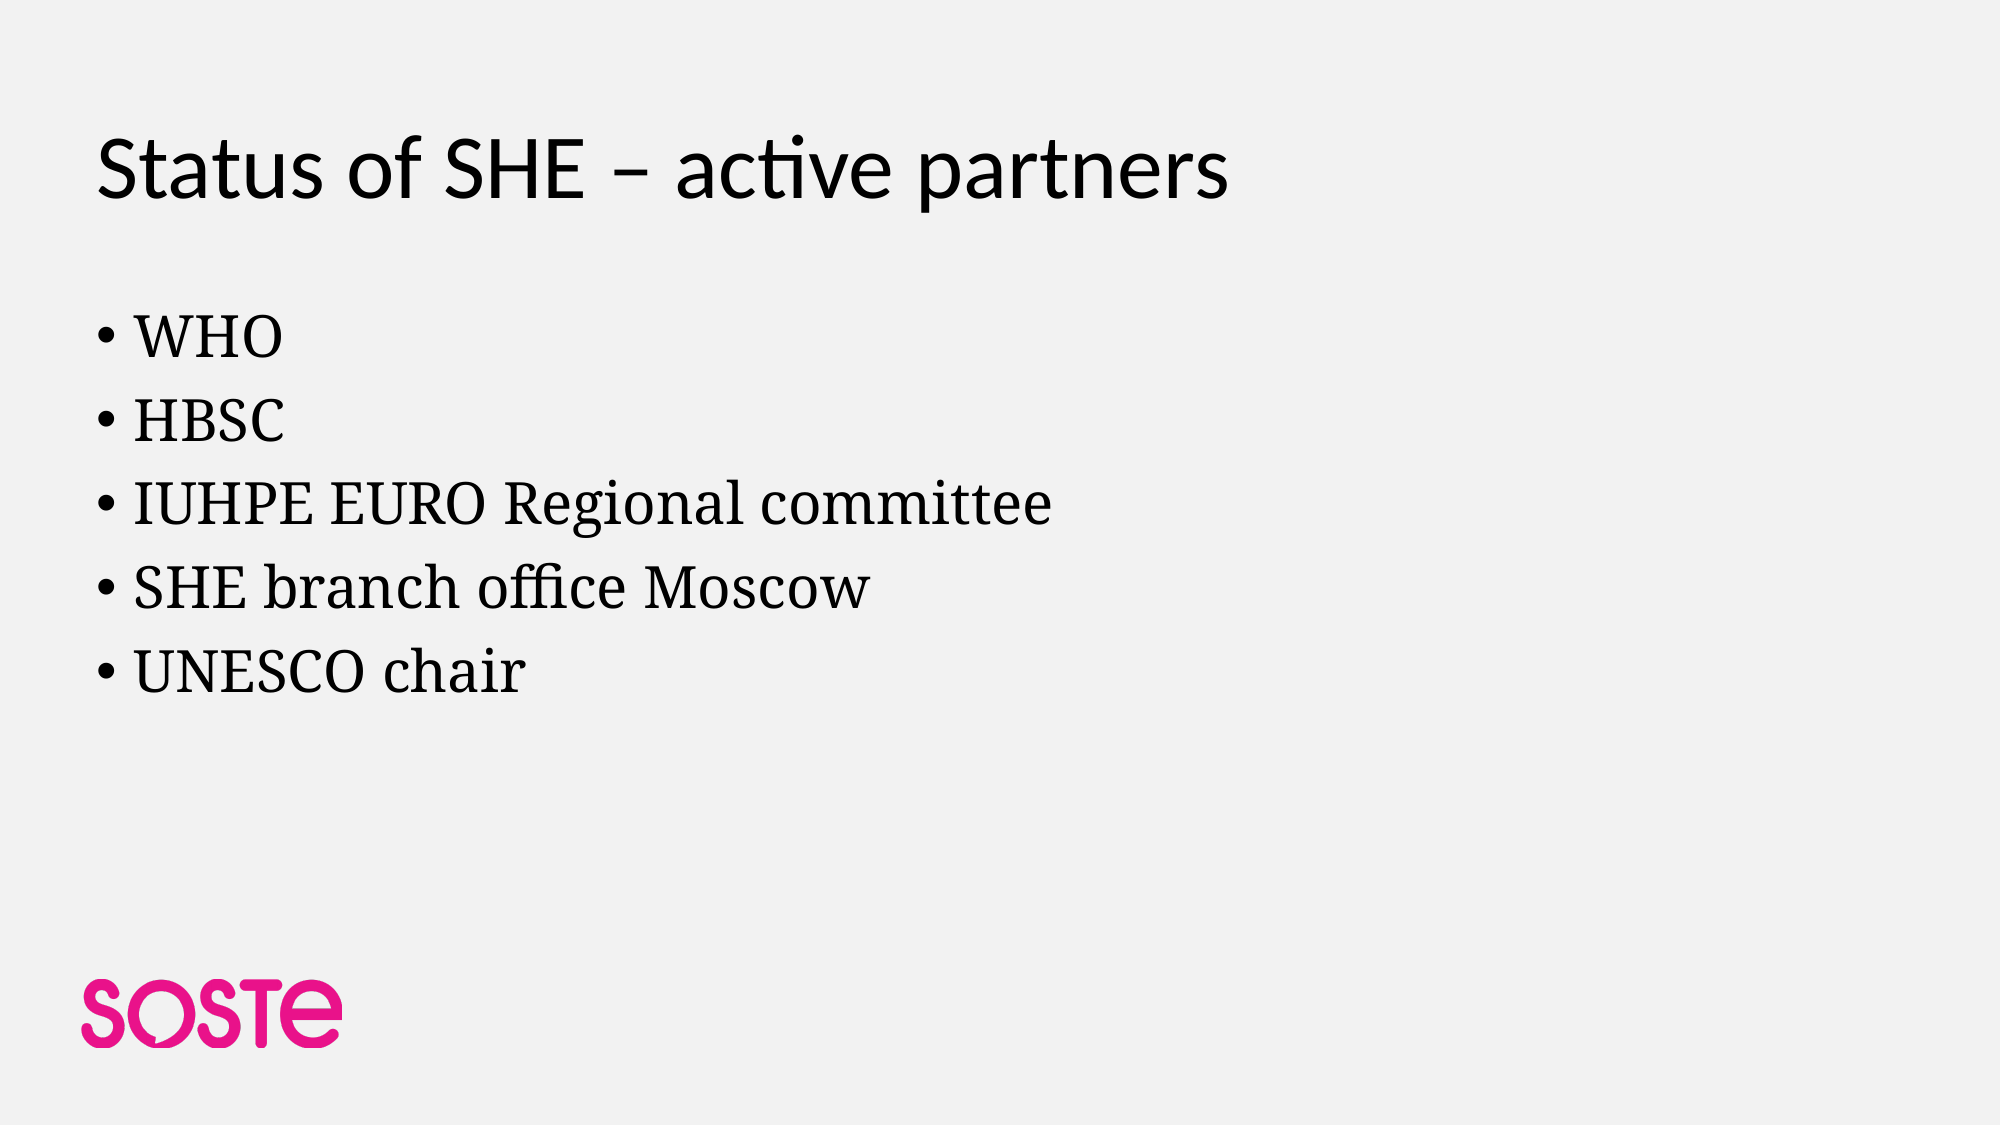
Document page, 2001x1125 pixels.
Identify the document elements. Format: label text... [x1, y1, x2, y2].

list WHO HBSC IUHPE EURO Regional committee SHE branch office Moscow UNESCO chair [81, 299, 1894, 979]
title Status of SHE – active partners [81, 59, 1894, 278]
